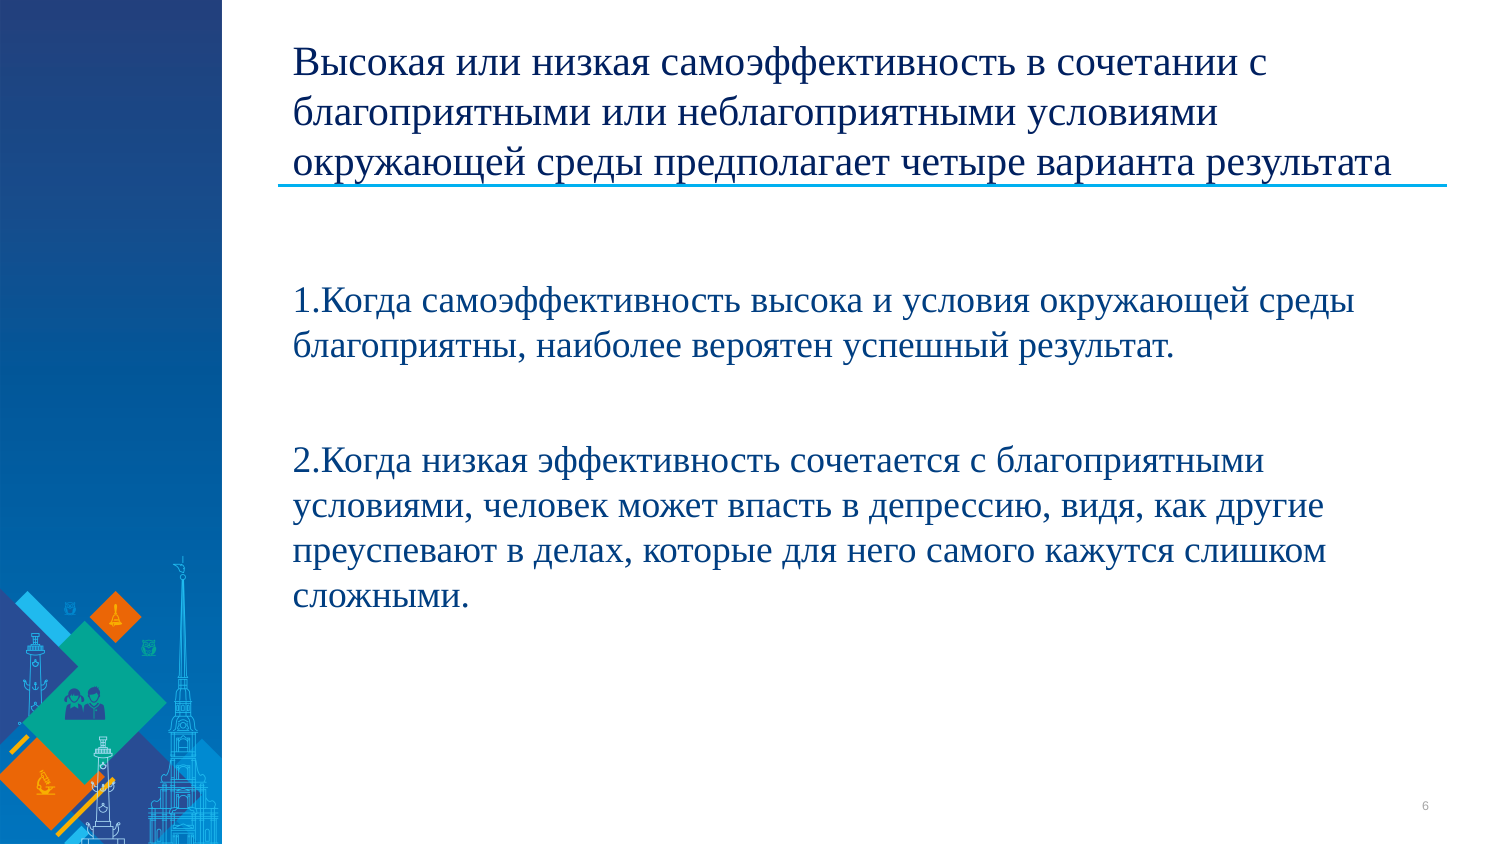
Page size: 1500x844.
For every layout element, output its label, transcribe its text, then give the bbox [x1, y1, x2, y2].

subtitle 1.Когда самоэффективность высока и условия окружающей среды благоприятны, наиболее вероятен успешный результат. 2.Когда низкая эффективность сочетается с благоприятными условиями, человек может впасть в депрессию, видя, как другие преуспевают в делах, которые для него самого кажутся слишком сложными. [277, 215, 1445, 759]
title Высокая или низкая самоэффективность в сочетании с благоприятными или неблагоприятными условиями окружающей среды предполагает четыре варианта результата [277, 14, 1445, 204]
slide_number 6 [1373, 788, 1445, 824]
